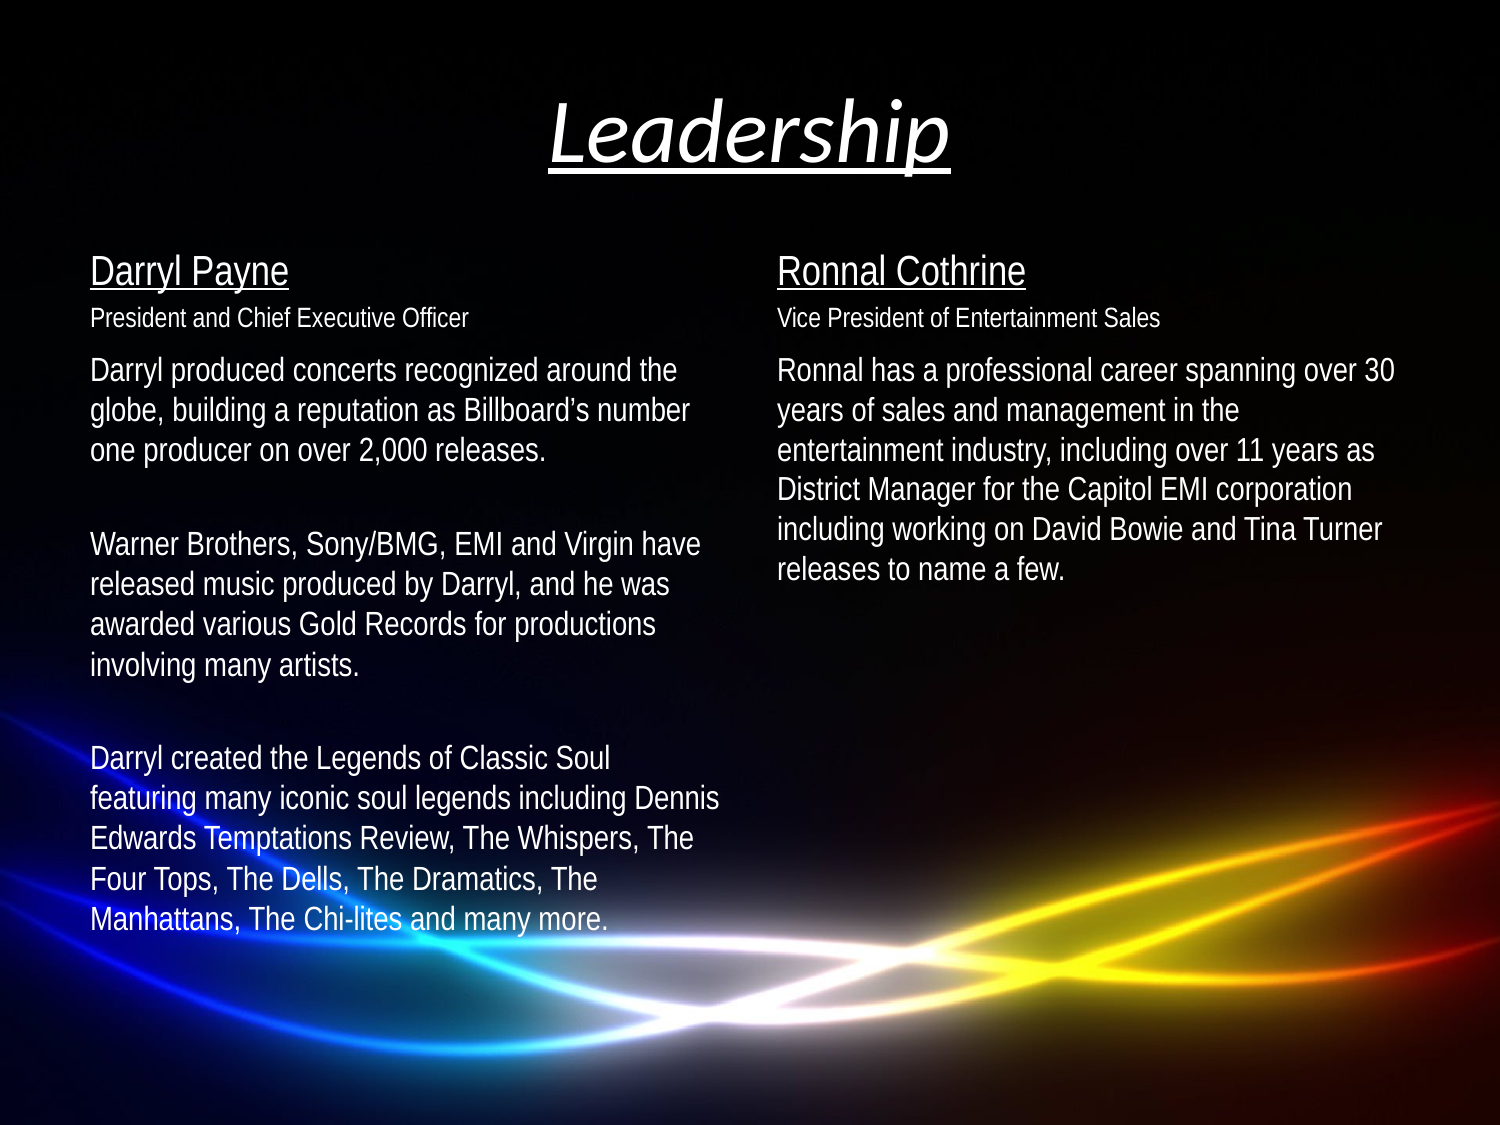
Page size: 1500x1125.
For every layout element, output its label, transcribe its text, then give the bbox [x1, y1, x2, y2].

list Ronnal Cothrine Vice President of Entertainment Sales [761, 235, 1425, 340]
list Ronnal has a professional career spanning over 30 years of sales and management in the entertainment industry, including over 11 years as District Manager for the Capitol EMI corporation including working on David Bowie and Tina Turner releases to name a few. [761, 340, 1425, 989]
title Leadership [75, 31, 1425, 220]
list Darryl produced concerts recognized around the globe, building a reputation as Billboard’s number one producer on over 2,000 releases. Warner Brothers, Sony/BMG, EMI and Virgin have released music produced by Darryl, and he was awarded various Gold Records for productions involving many artists. Darryl created the Legends of Classic Soul featuring many iconic soul legends including Dennis Edwards Temptations Review, The Whispers, The Four Tops, The Dells, The Dramatics, The Manhattans, The Chi-lites and many more. [75, 340, 738, 989]
picture [0, 0, 1500, 1125]
list Darryl Payne President and Chief Executive Officer [75, 235, 738, 340]
